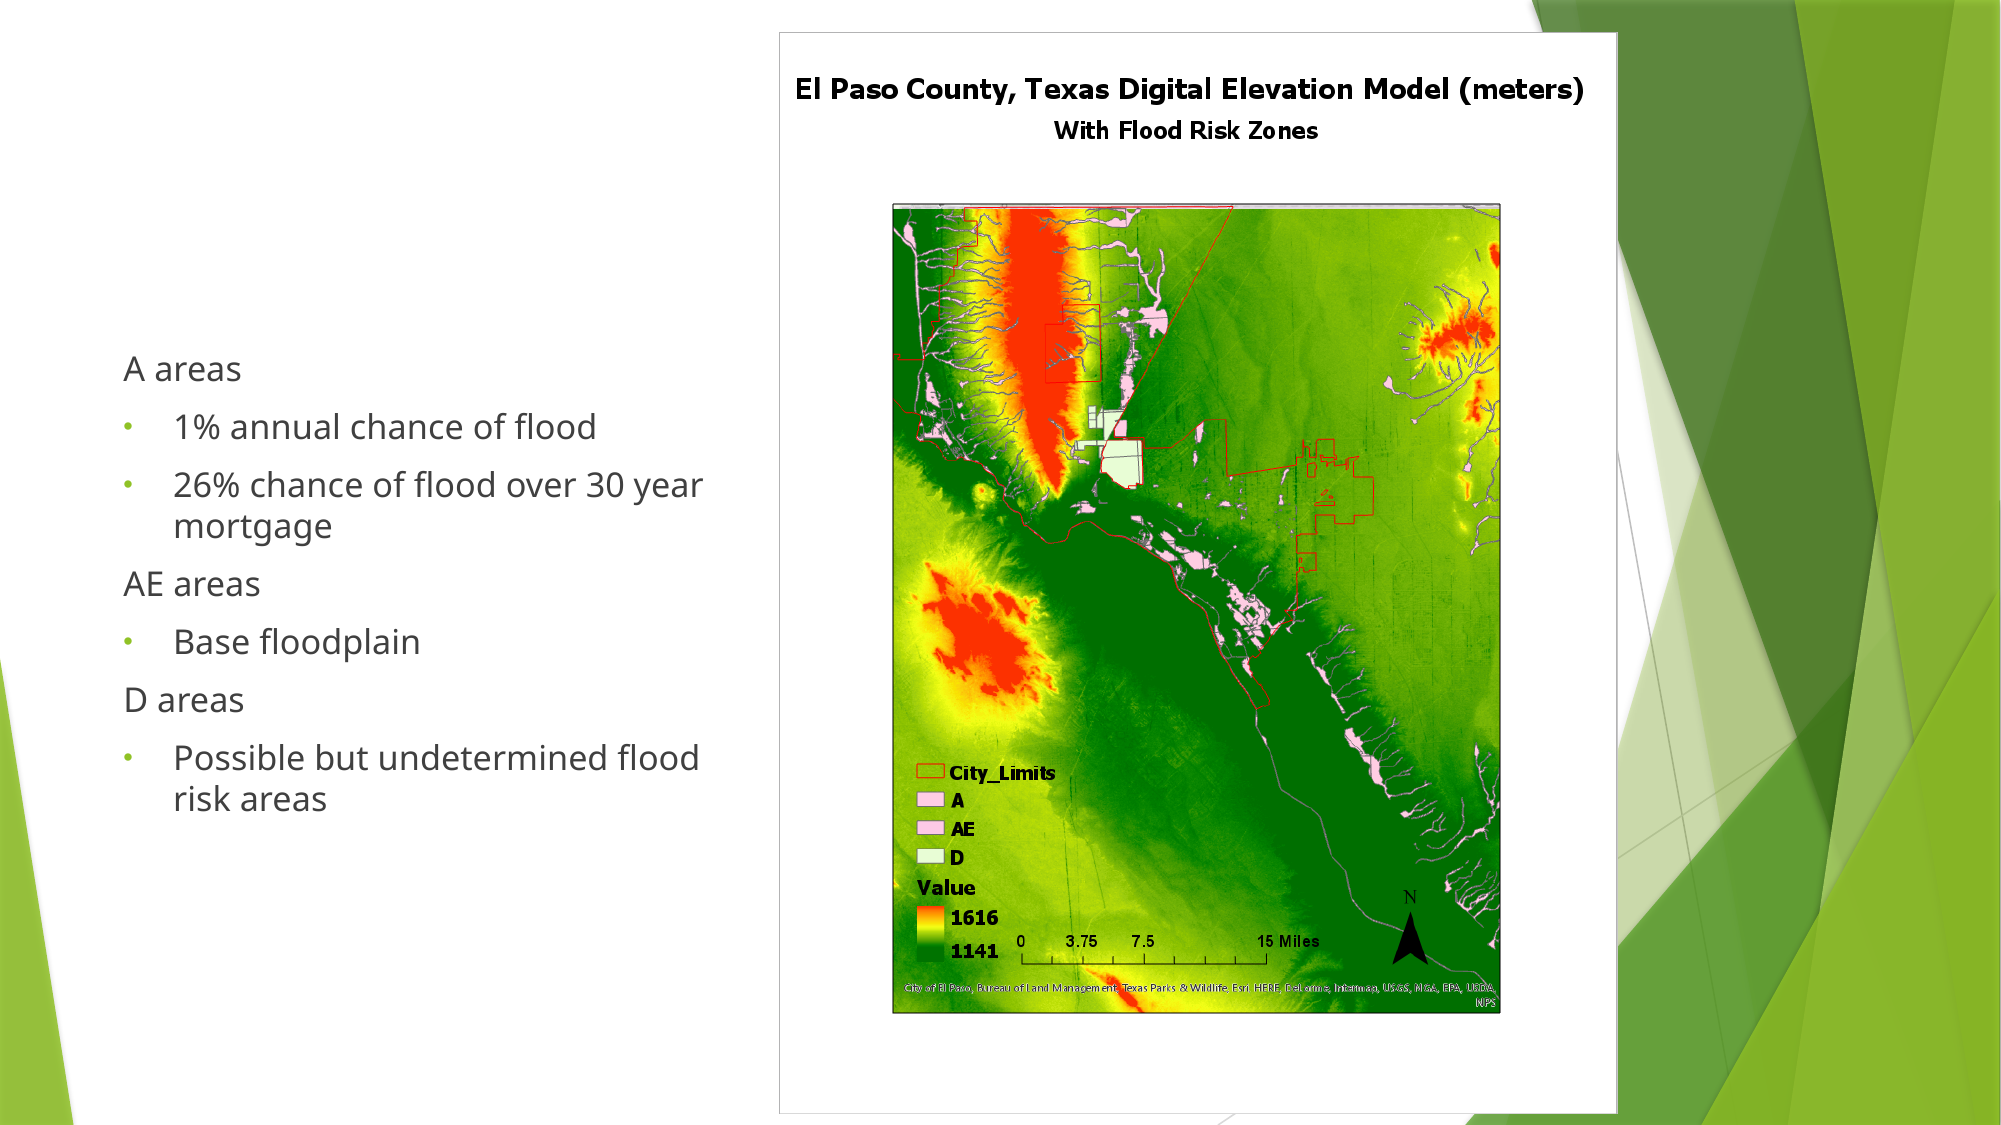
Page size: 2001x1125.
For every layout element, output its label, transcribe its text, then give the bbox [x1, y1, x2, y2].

list A areas 1% annual chance of flood 26% chance of flood over 30 year mortgage AE areas Base floodplain D areas Possible but undetermined flood risk areas [108, 339, 741, 832]
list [779, 32, 1619, 1115]
